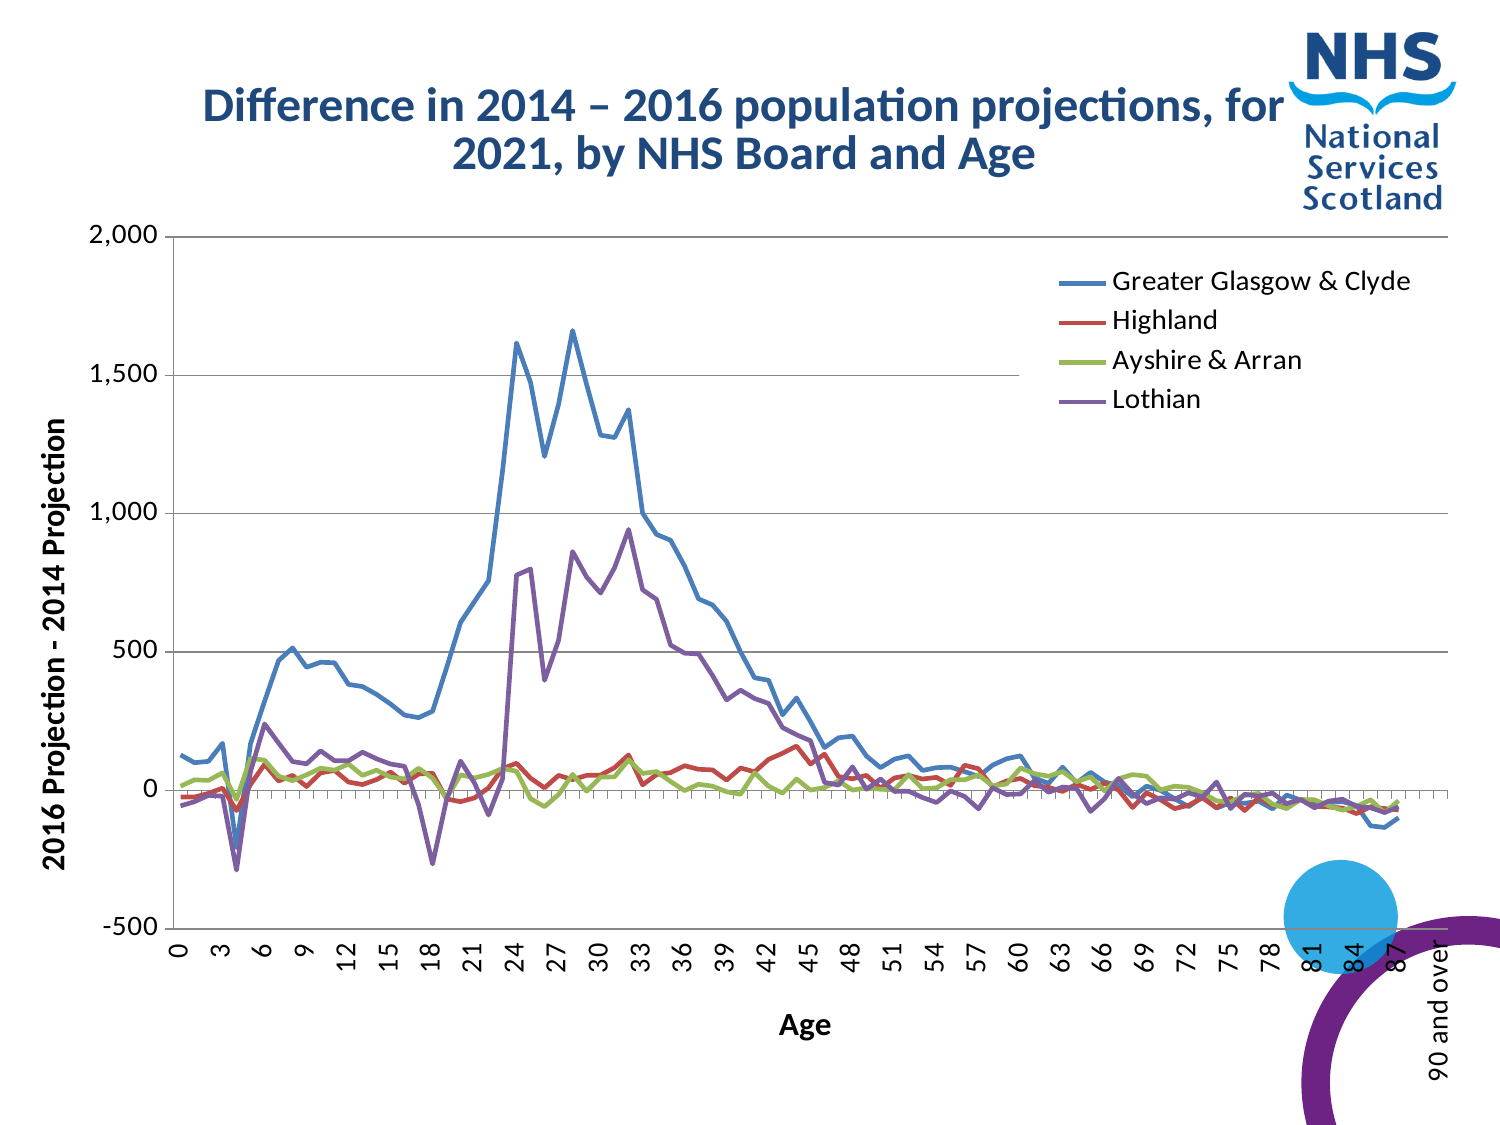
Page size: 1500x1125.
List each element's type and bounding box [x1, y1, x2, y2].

chart [29, 42, 1459, 1083]
picture [1245, 30, 1500, 211]
